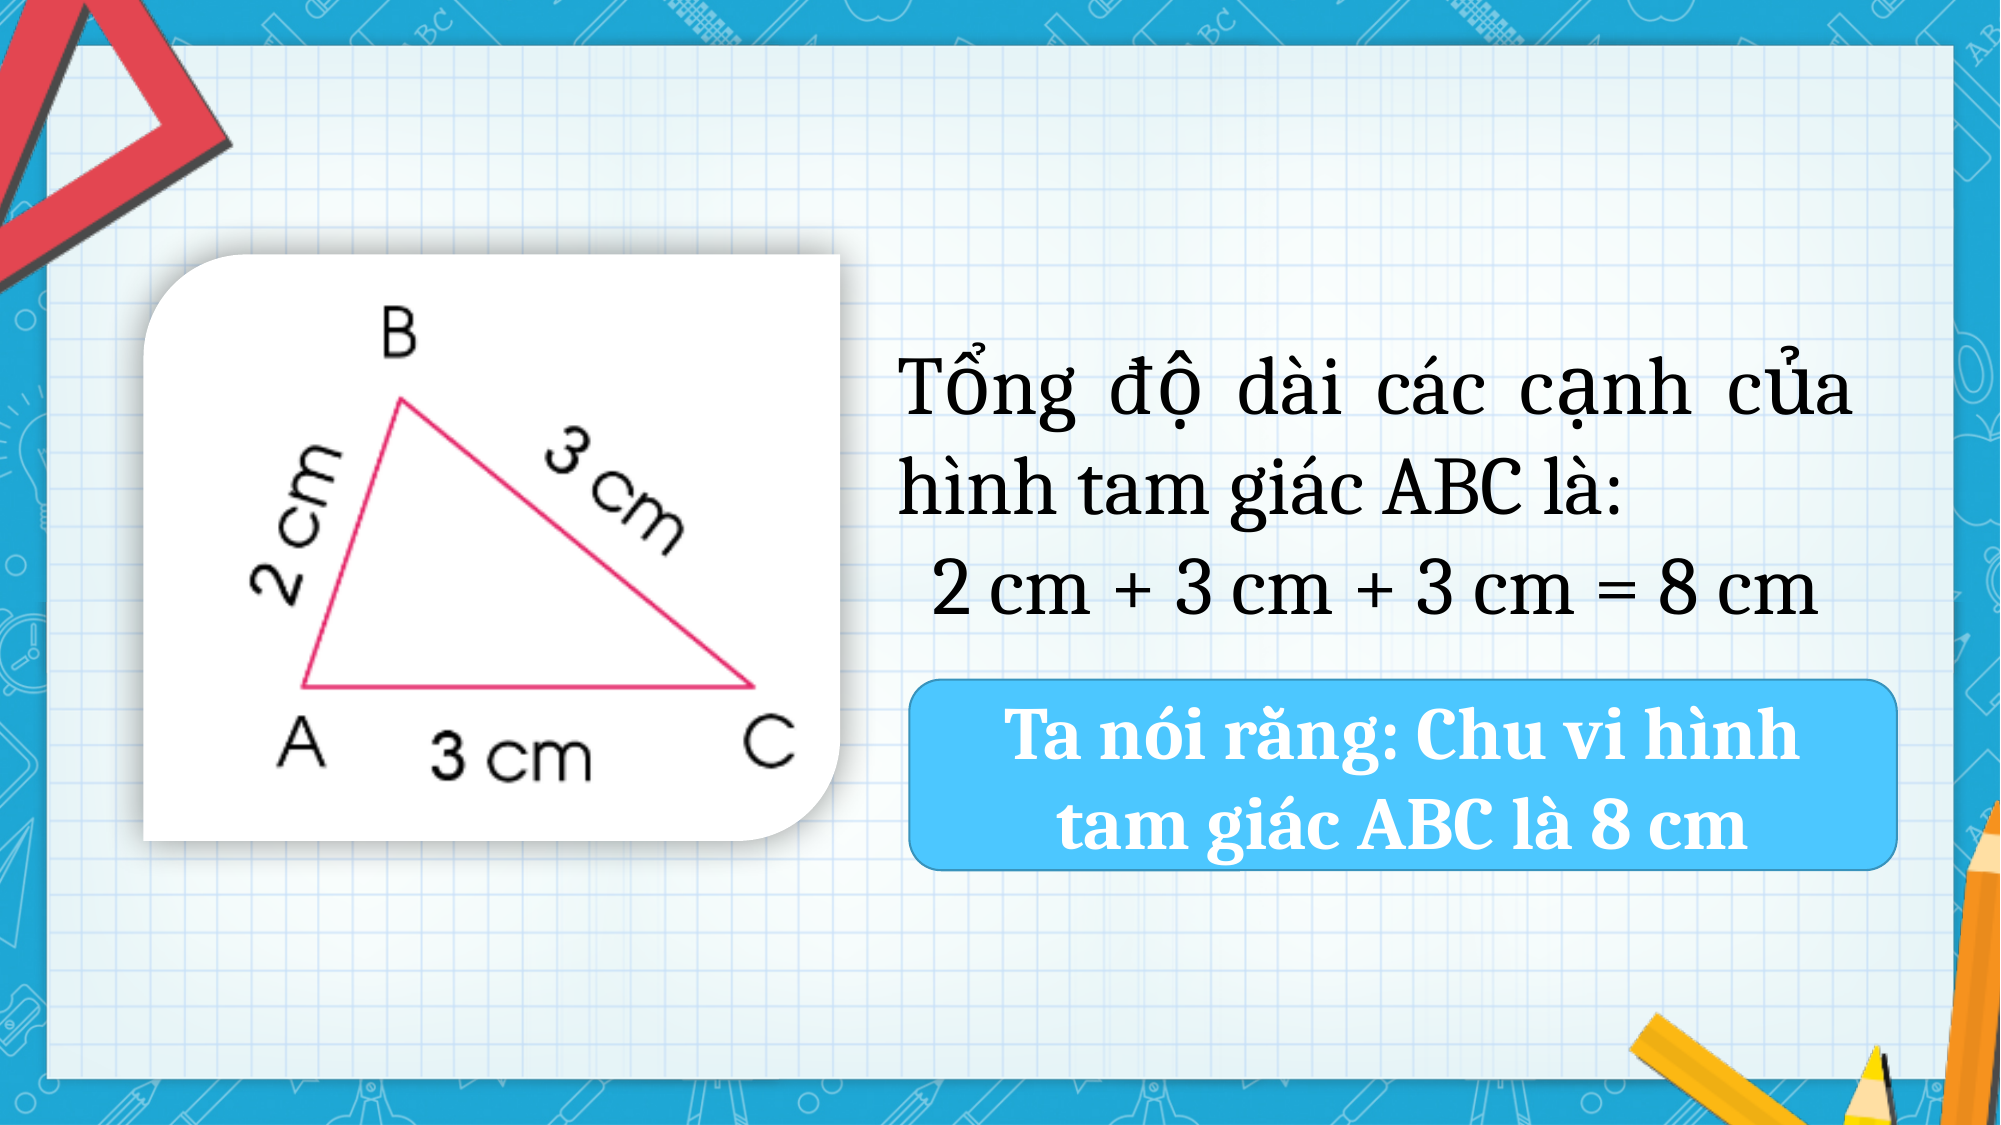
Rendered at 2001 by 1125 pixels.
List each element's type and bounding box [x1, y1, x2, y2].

picture [150, 261, 833, 834]
text_box [0, 0, 2000, 1125]
